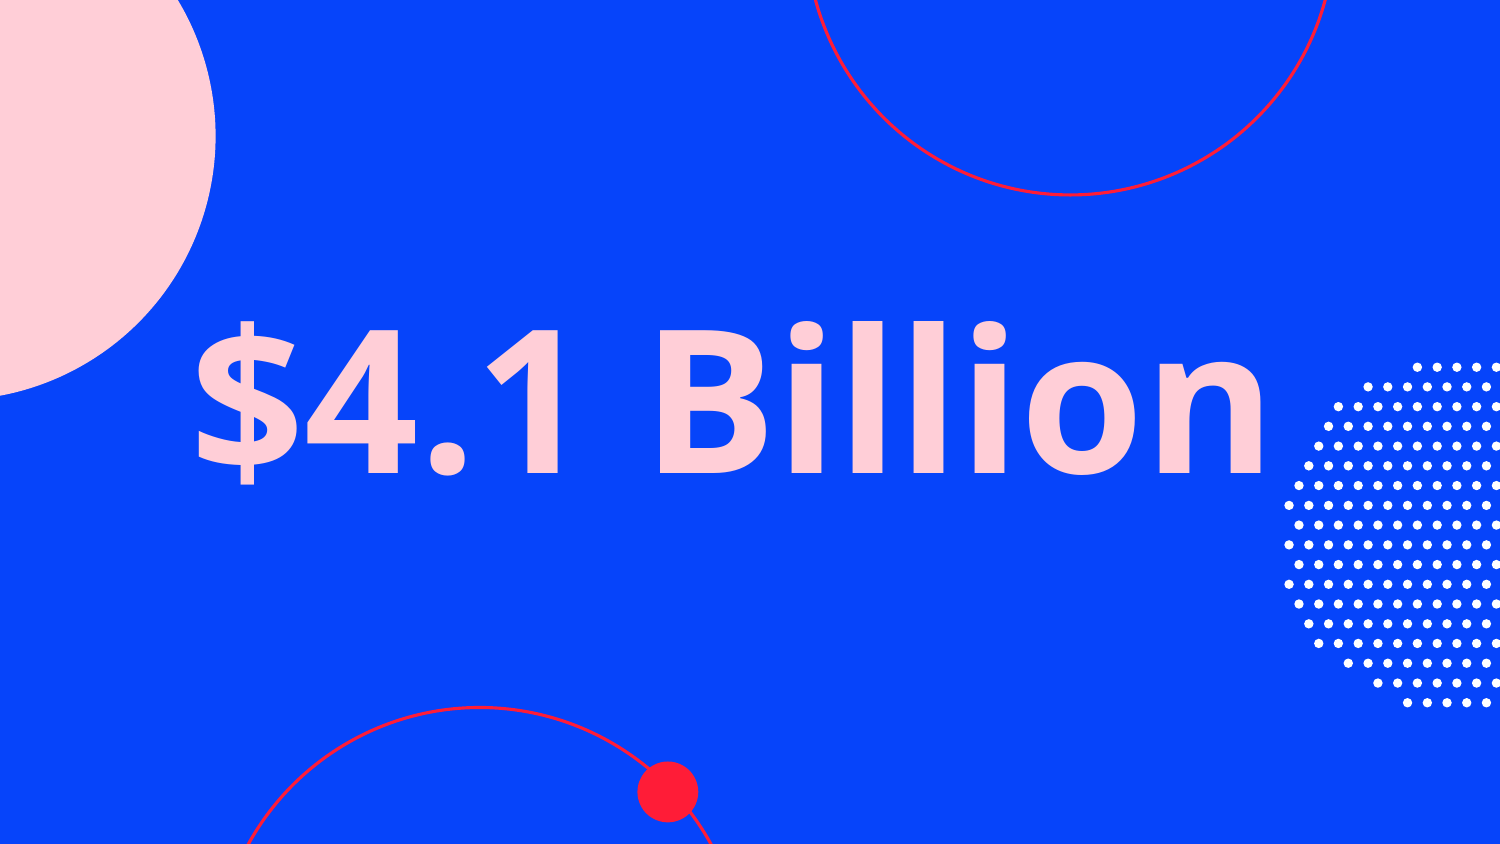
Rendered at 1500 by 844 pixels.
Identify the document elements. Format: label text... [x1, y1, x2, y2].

title $4.1 Billion [65, 256, 1402, 530]
